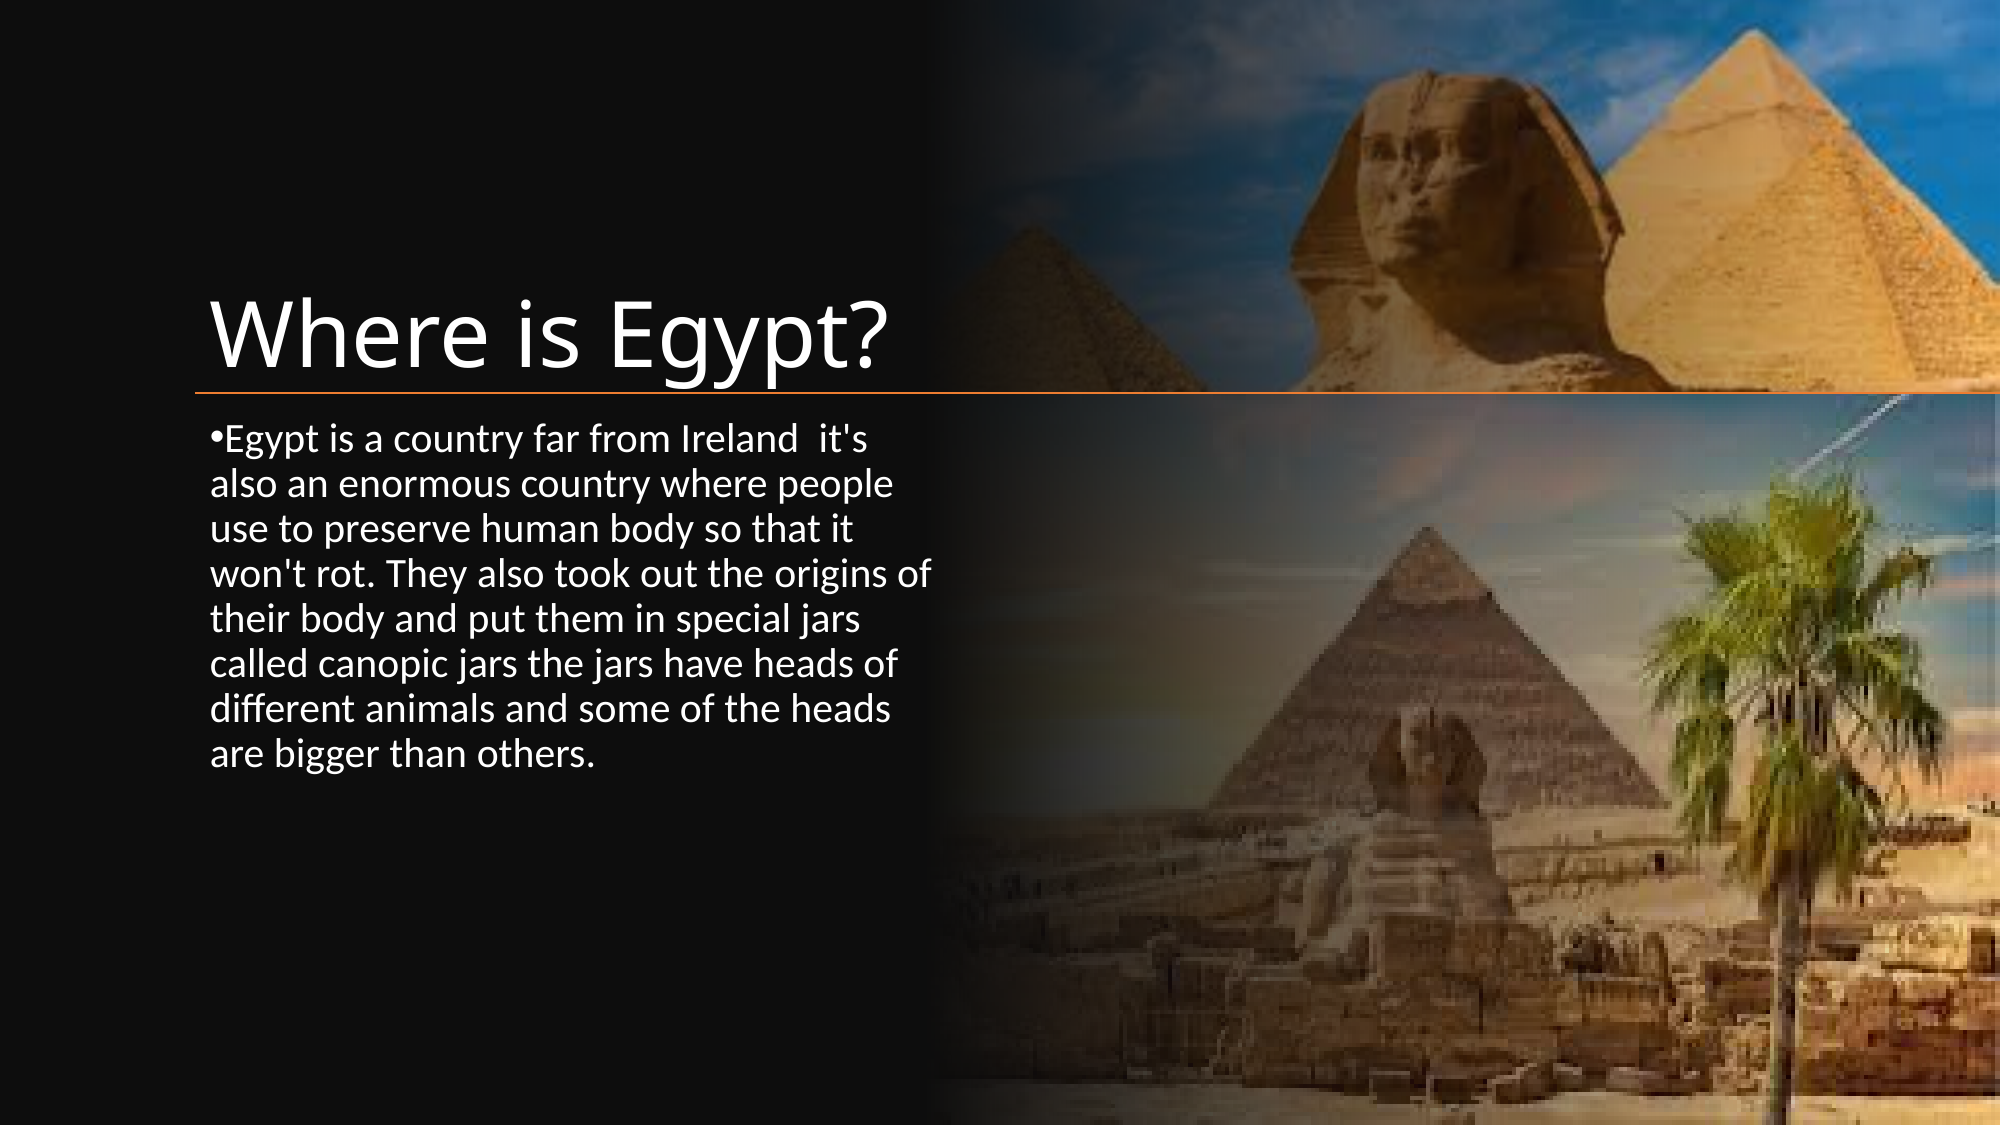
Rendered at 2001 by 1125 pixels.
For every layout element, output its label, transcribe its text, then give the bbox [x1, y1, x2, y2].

title Where is Egypt? [194, 279, 901, 393]
picture [901, 0, 2000, 393]
text_box [0, 0, 909, 1125]
picture [901, 394, 2000, 1125]
text_box Egypt is a country far from Ireland it's also an enormous country where people use to preserve human body so that it won't rot. They also took out the origins of their body and put them in special jars called canopic jars the jars have heads of different animals and some of the heads are bigger than others. [194, 408, 909, 904]
